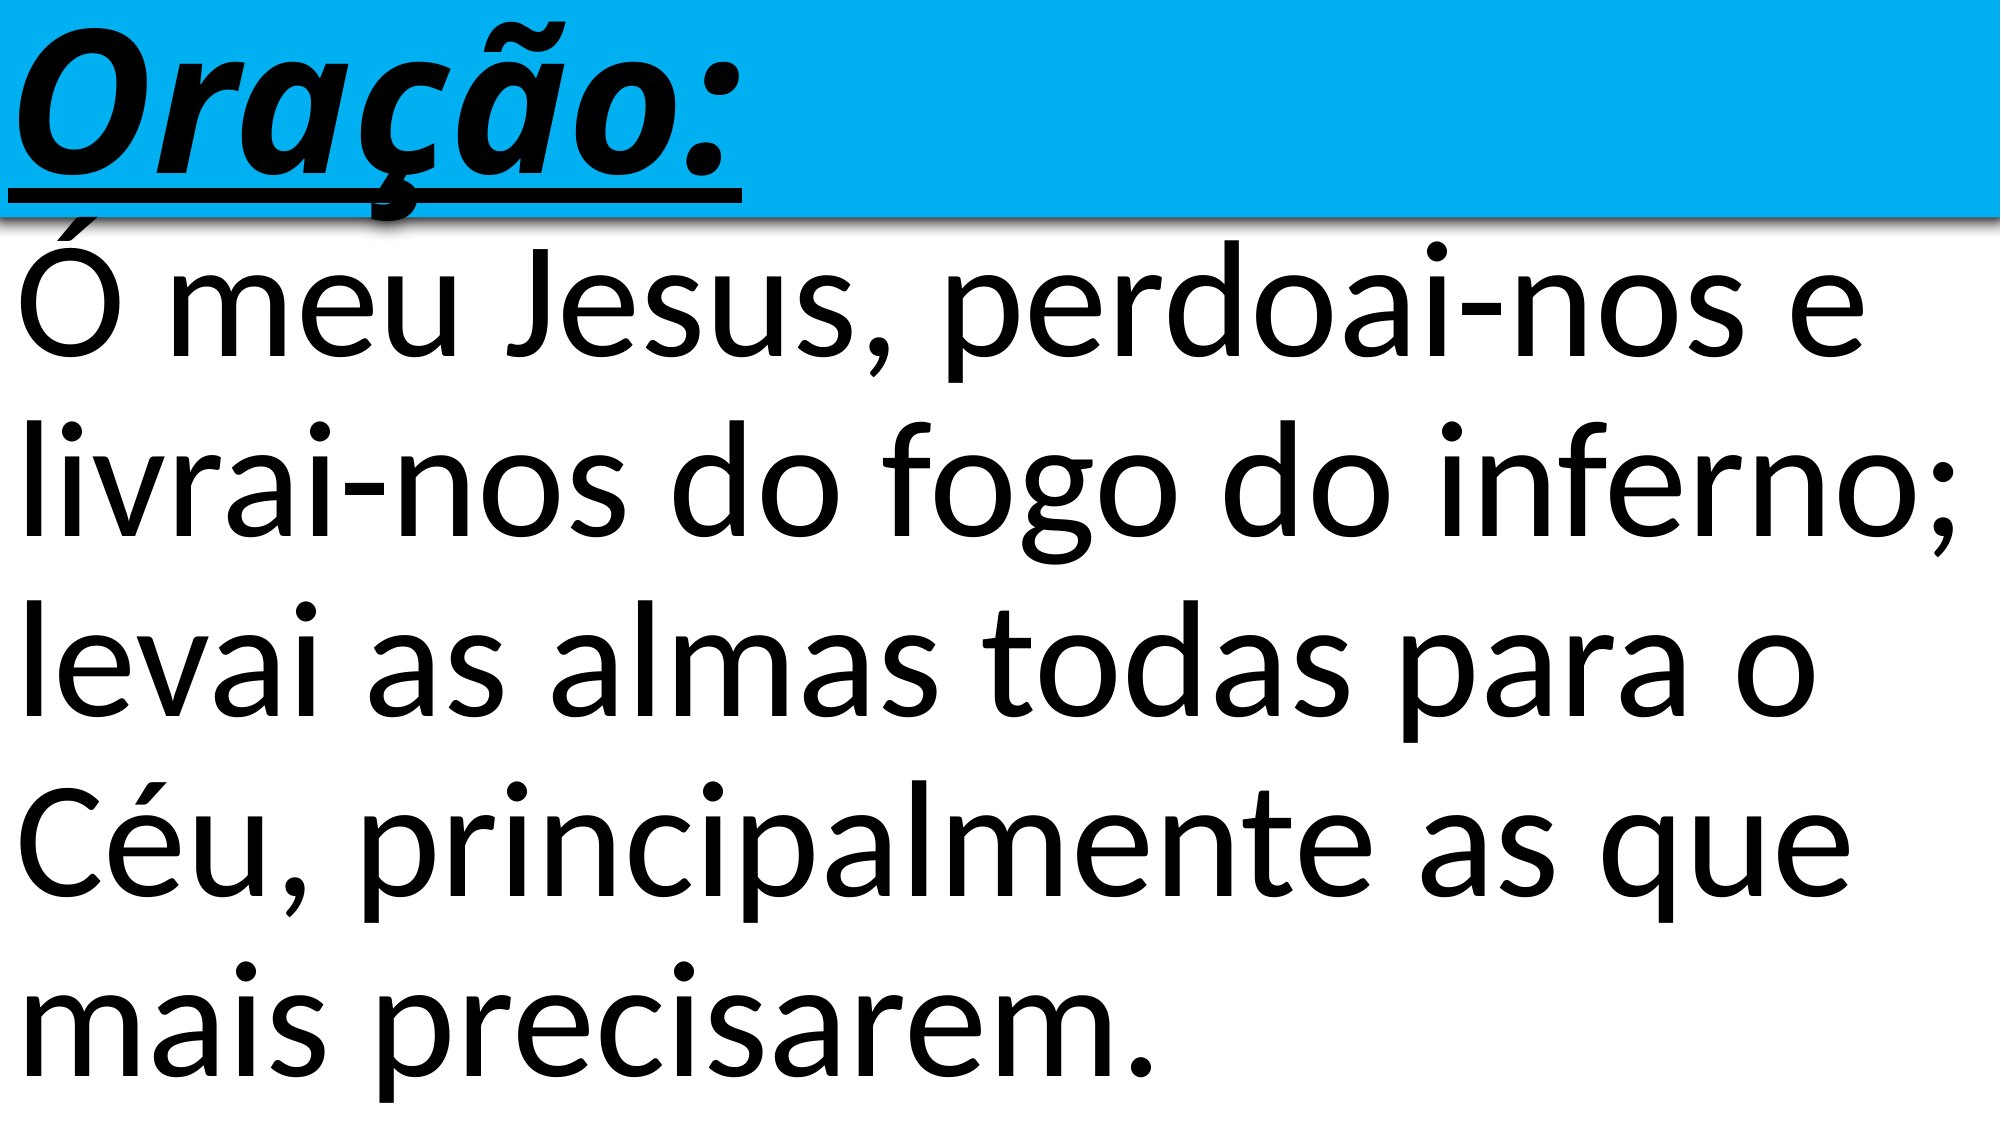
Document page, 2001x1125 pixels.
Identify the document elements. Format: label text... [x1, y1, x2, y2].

list Ó meu Jesus, perdoai-nos e livrai-nos do fogo do inferno; levai as almas todas para o Céu, principalmente as que mais precisarem. [0, 204, 2000, 1125]
title Oração: [0, 0, 2000, 204]
